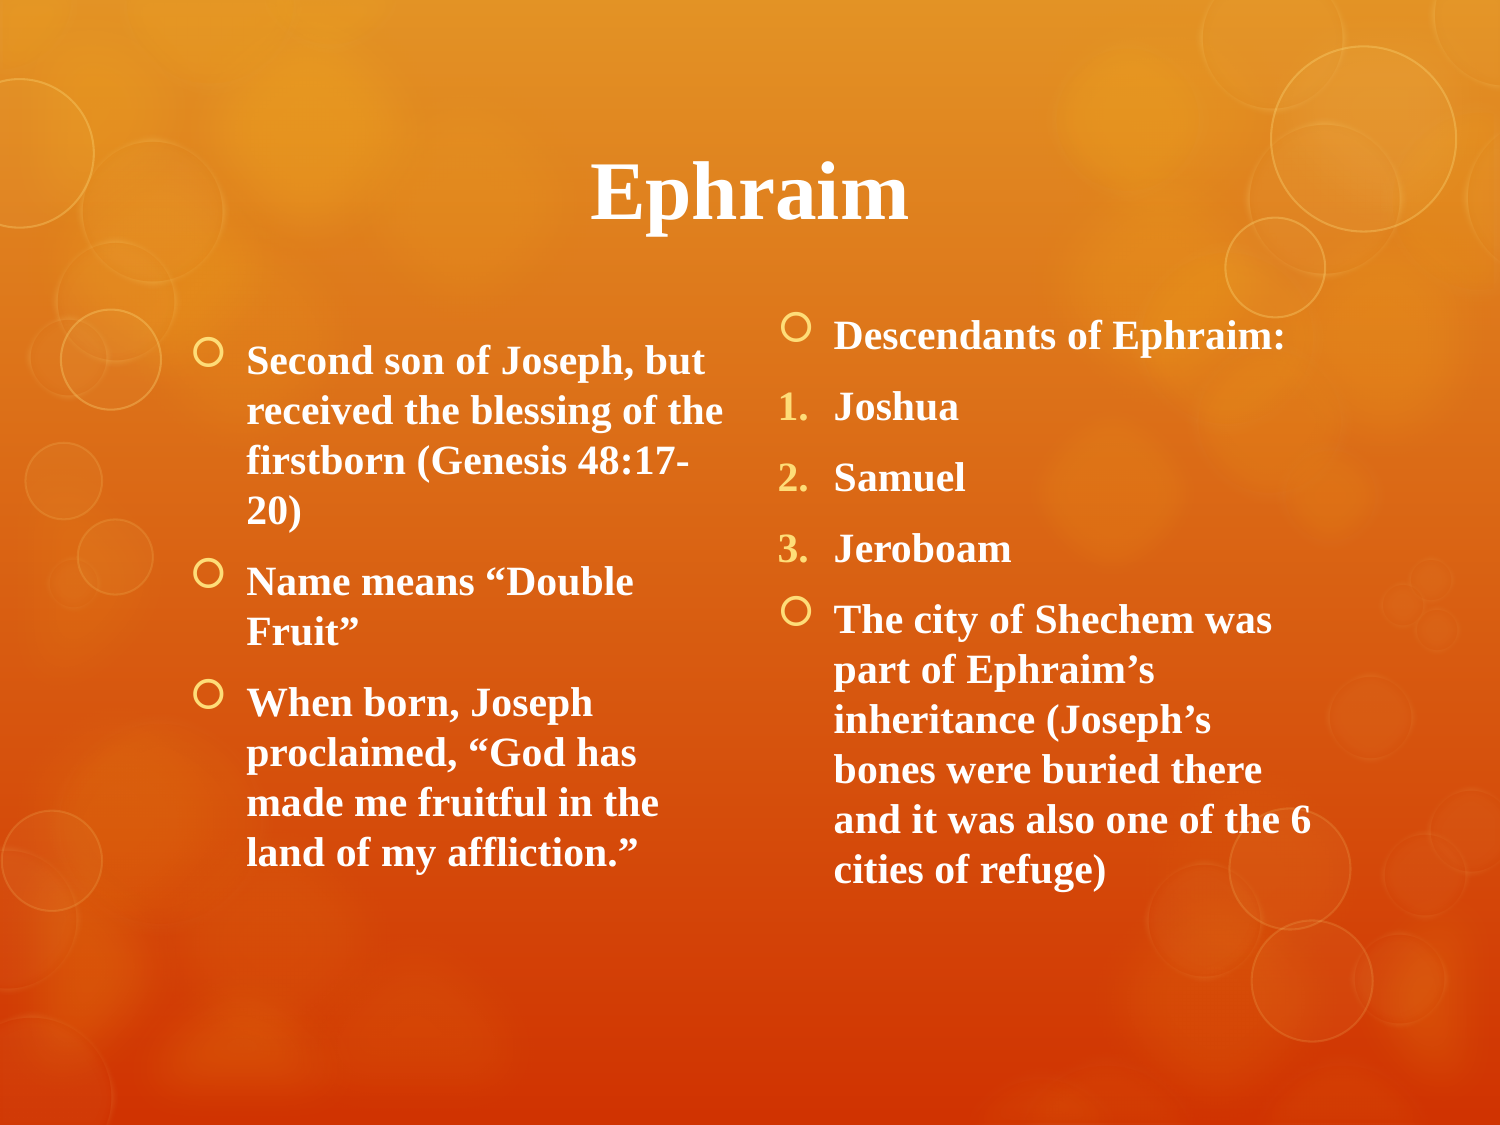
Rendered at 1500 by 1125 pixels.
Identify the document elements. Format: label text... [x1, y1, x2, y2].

list Second son of Joseph, but received the blessing of the firstborn (Genesis 48:17-20) Name means “Double Fruit” When born, Joseph proclaimed, “God has made me fruitful in the land of my affliction.” [174, 324, 745, 990]
list Descendants of Ephraim: Joshua Samuel Jeroboam The city of Shechem was part of Ephraim’s inheritance (Joseph’s bones were buried there and it was also one of the 6 cities of refuge) [762, 299, 1332, 965]
title Ephraim [165, 110, 1334, 263]
